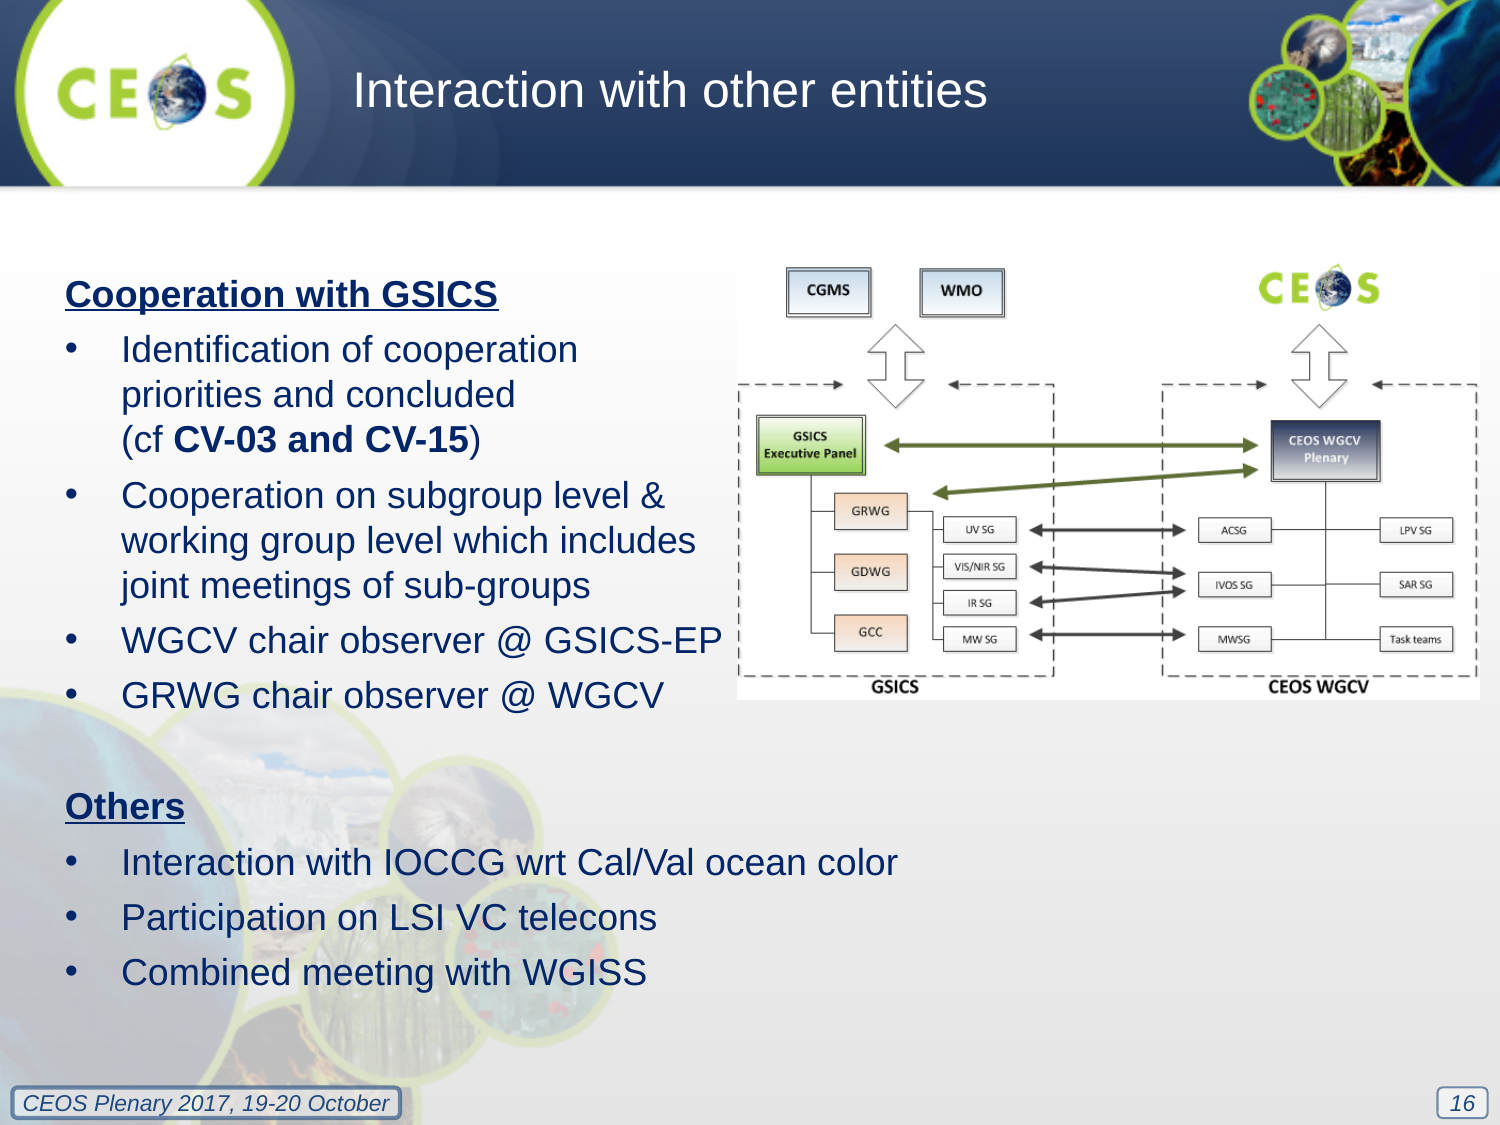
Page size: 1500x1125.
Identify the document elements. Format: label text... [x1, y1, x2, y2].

list Interaction with other entities [337, 50, 1150, 138]
slide_number 16 [1436, 1086, 1489, 1120]
picture [0, 0, 1500, 1125]
list Cooperation with GSICS Identification of cooperation priorities and concluded (cf CV-03 and CV-15) Cooperation on subgroup level & working group level which includes joint meetings of sub-groups WGCV chair observer @ GSICS-EP GRWG chair observer @ WGCV Others Interaction with IOCCG wrt Cal/Val ocean color Participation on LSI VC telecons Combined meeting with WGISS [50, 262, 1388, 1038]
